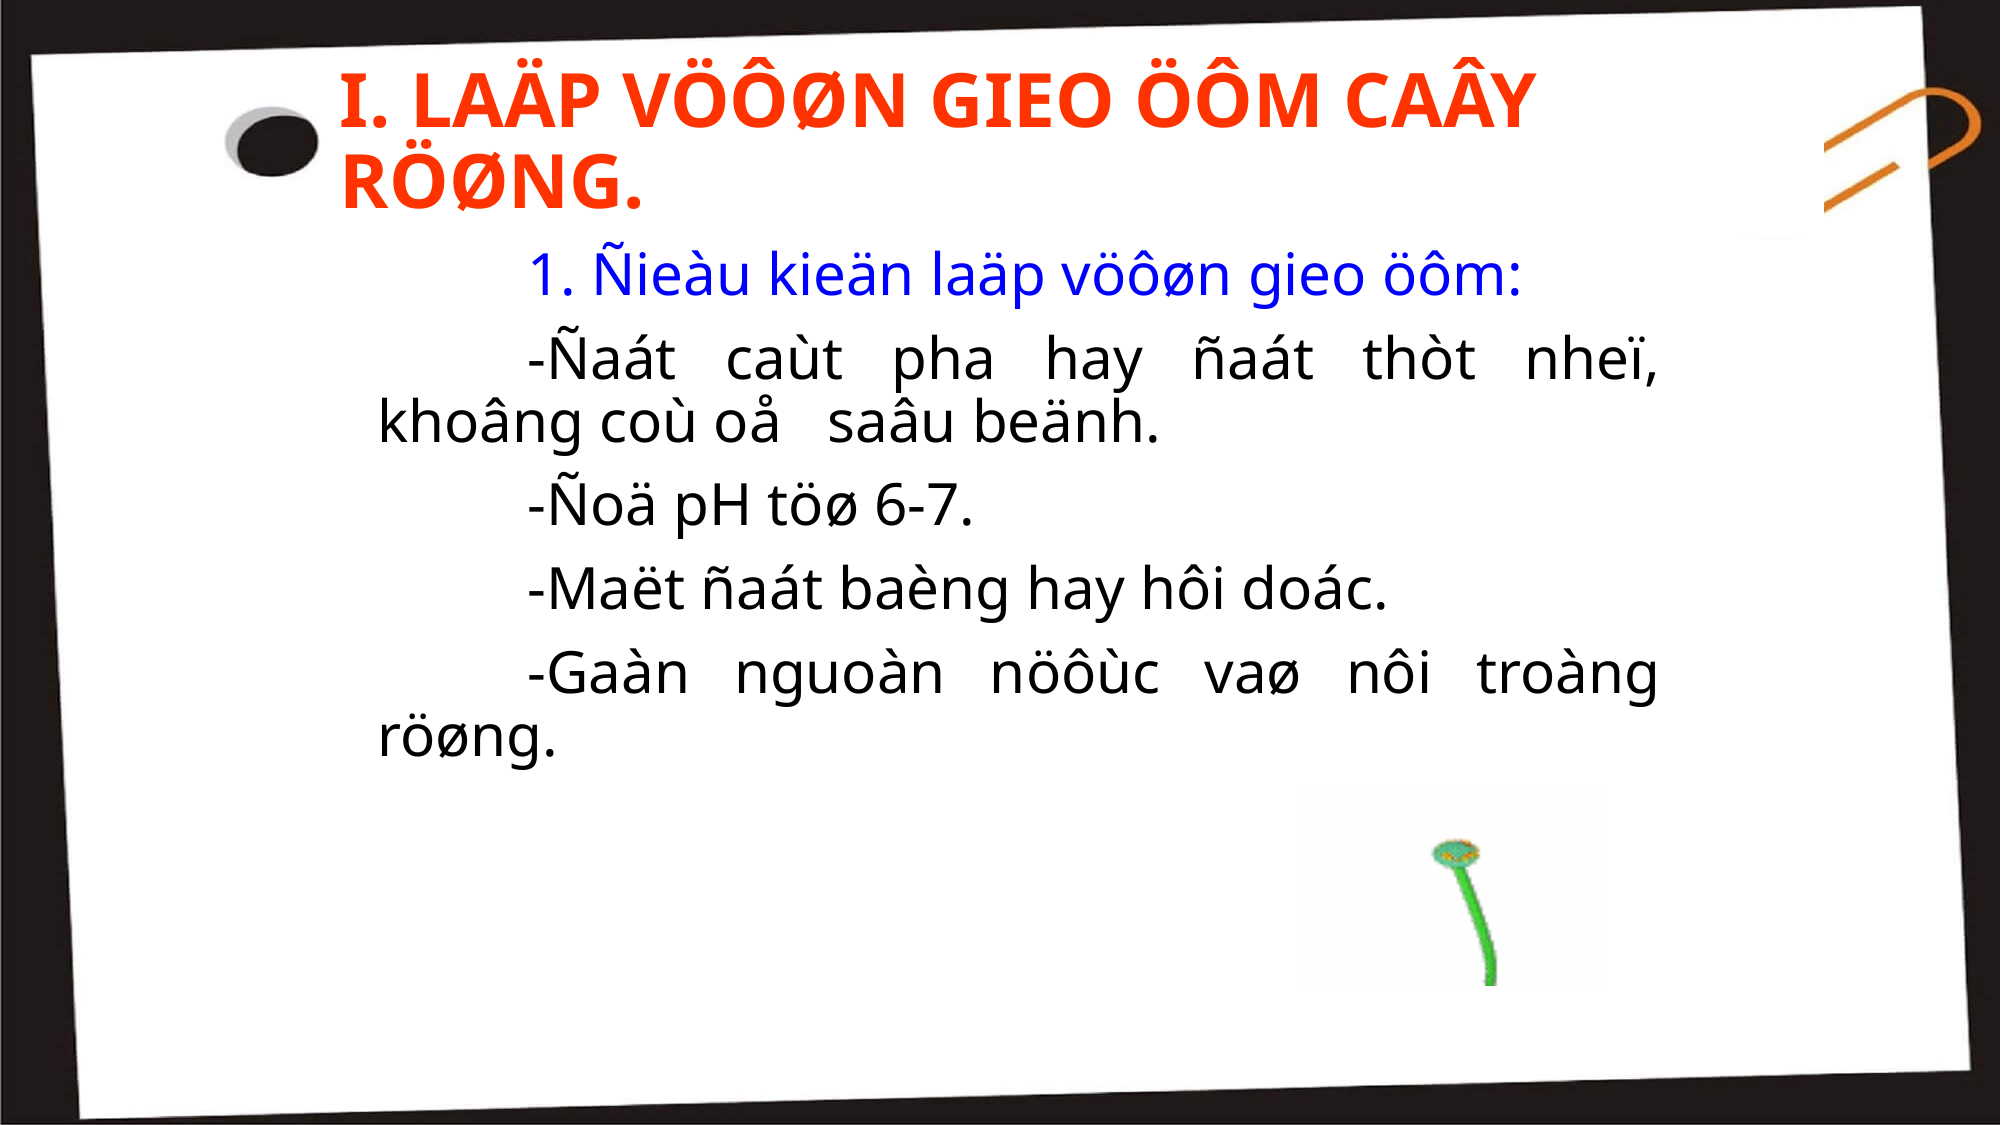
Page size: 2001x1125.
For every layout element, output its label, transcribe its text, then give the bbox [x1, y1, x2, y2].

list 1. Ñieàu kieän laäp vöôøn gieo öôm: -Ñaát caùt pha hay ñaát thòt nheï, khoâng coù oå saâu beänh. -Ñoä pH töø 6-7. -Maët ñaát baèng hay hôi doác. -Gaàn nguoàn nöôùc vaø nôi troàng röøng. [324, 237, 1675, 1056]
title I. LAÄP VÖÔØN GIEO ÖÔM CAÂY RÖØNG. [324, 50, 1824, 238]
picture [0, 0, 2000, 1125]
